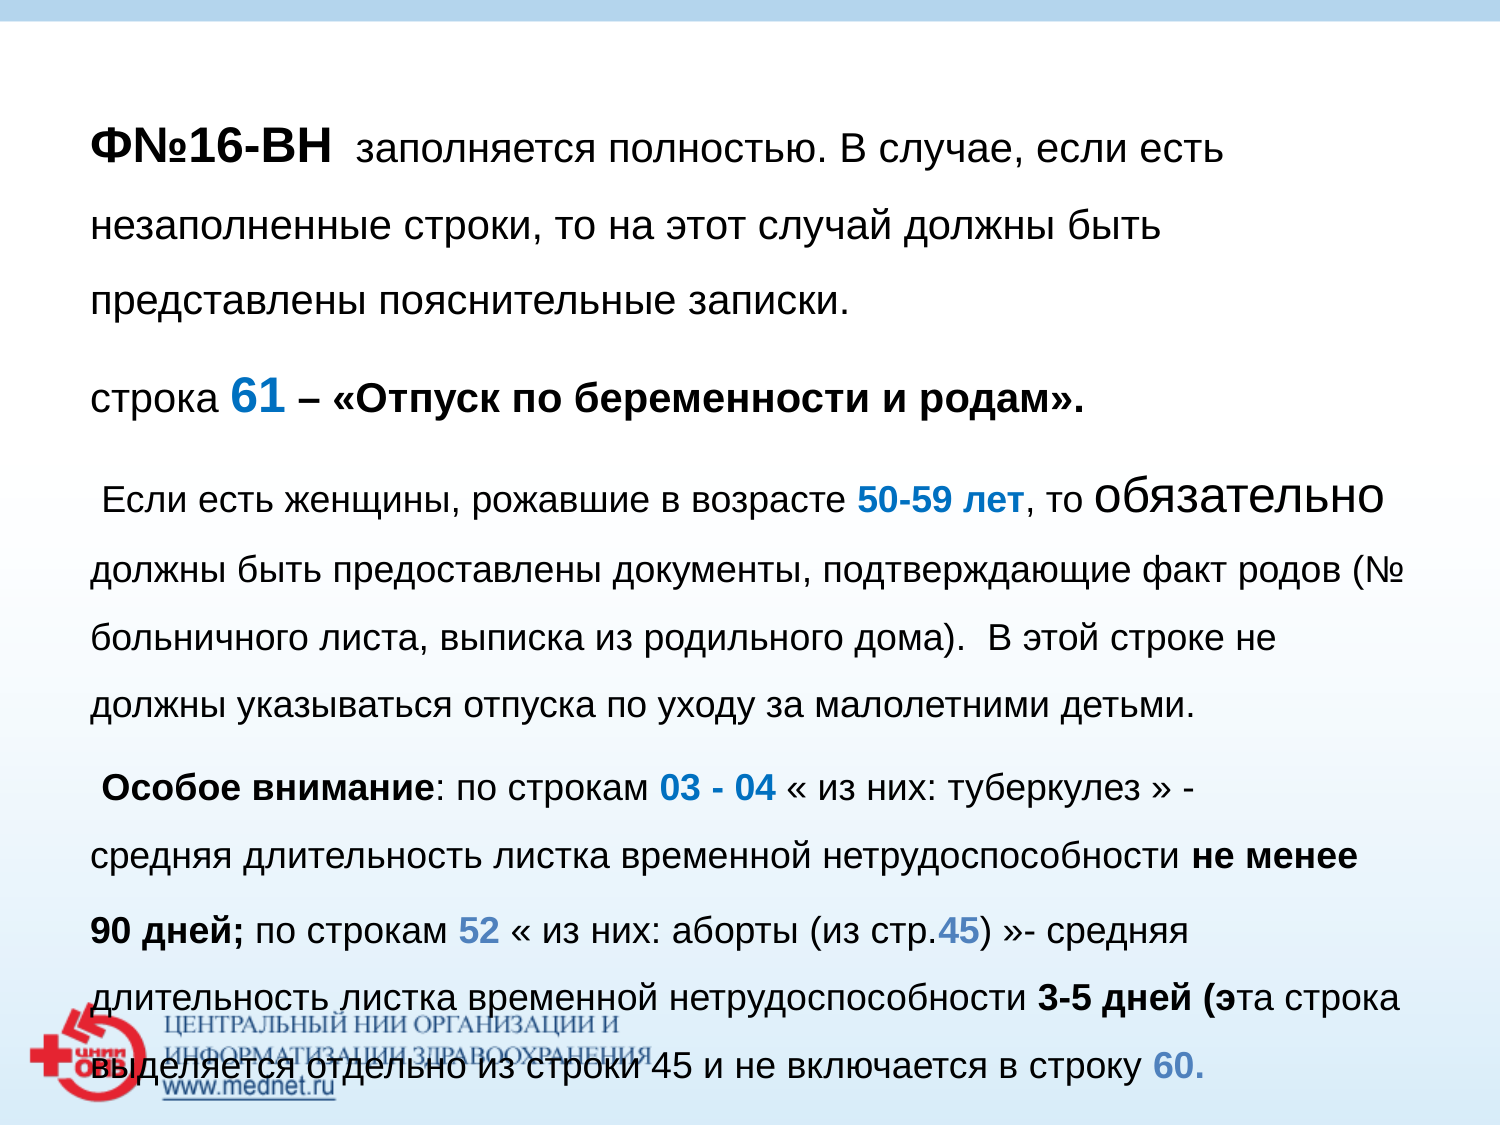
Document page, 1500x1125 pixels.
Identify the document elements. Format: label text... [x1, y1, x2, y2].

picture [0, 0, 1500, 1125]
list Ф№16-ВН заполняется полностью. В случае, если есть незаполненные строки, то на этот случай должны быть представлены пояснительные записки. строка 61 – «Отпуск по беременности и родам». Если есть женщины, рожавшие в возрасте 50-59 лет, то обязательно должны быть предоставлены документы, подтверждающие факт родов (№ больничного листа, выписка из родильного дома). В этой строке не должны указываться отпуска по уходу за малолетними детьми. Особое внимание: по строкам 03 - 04 « из них: туберкулез » - средняя длительность листка временной нетрудоспособности не менее 90 дней; по строкам 52 « из них: аборты (из стр.45) »- средняя длительность листка временной нетрудоспособности 3-5 дней (эта строка выделяется отдельно из строки 45 и не включается в строку 60. [75, 75, 1425, 963]
